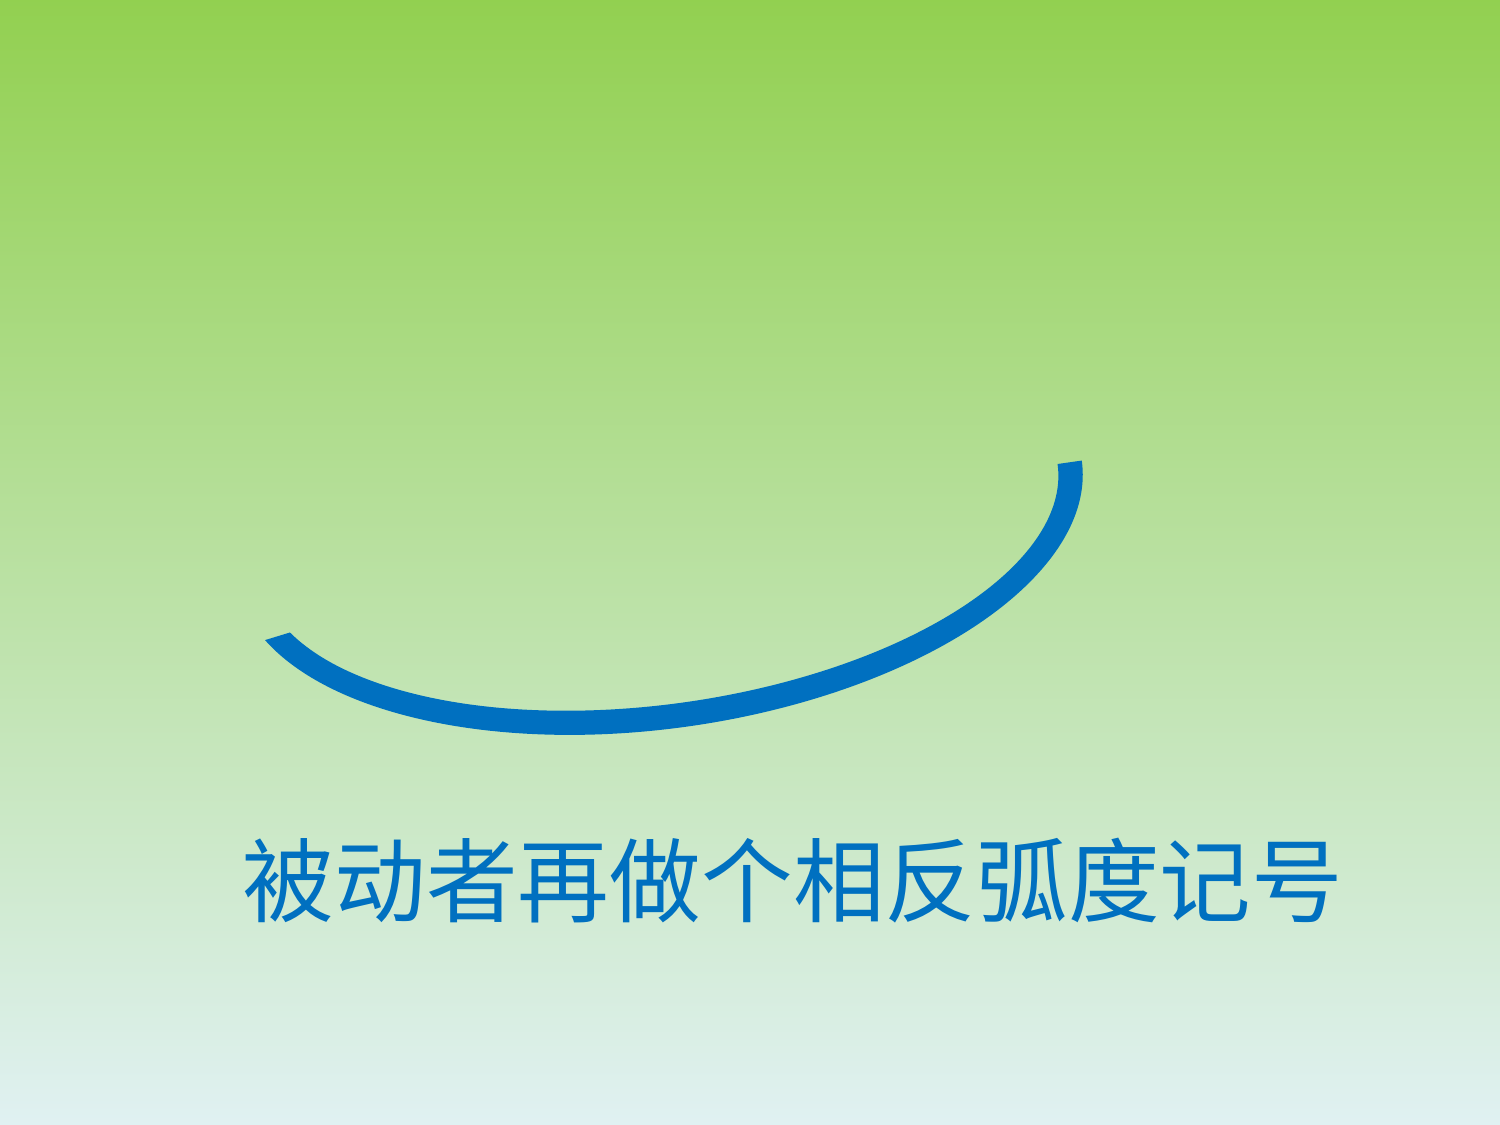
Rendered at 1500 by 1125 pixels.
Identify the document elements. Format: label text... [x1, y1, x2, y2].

text_box [263, 458, 1085, 737]
text_box 被动者再做个相反弧度记号 [146, 777, 1441, 995]
